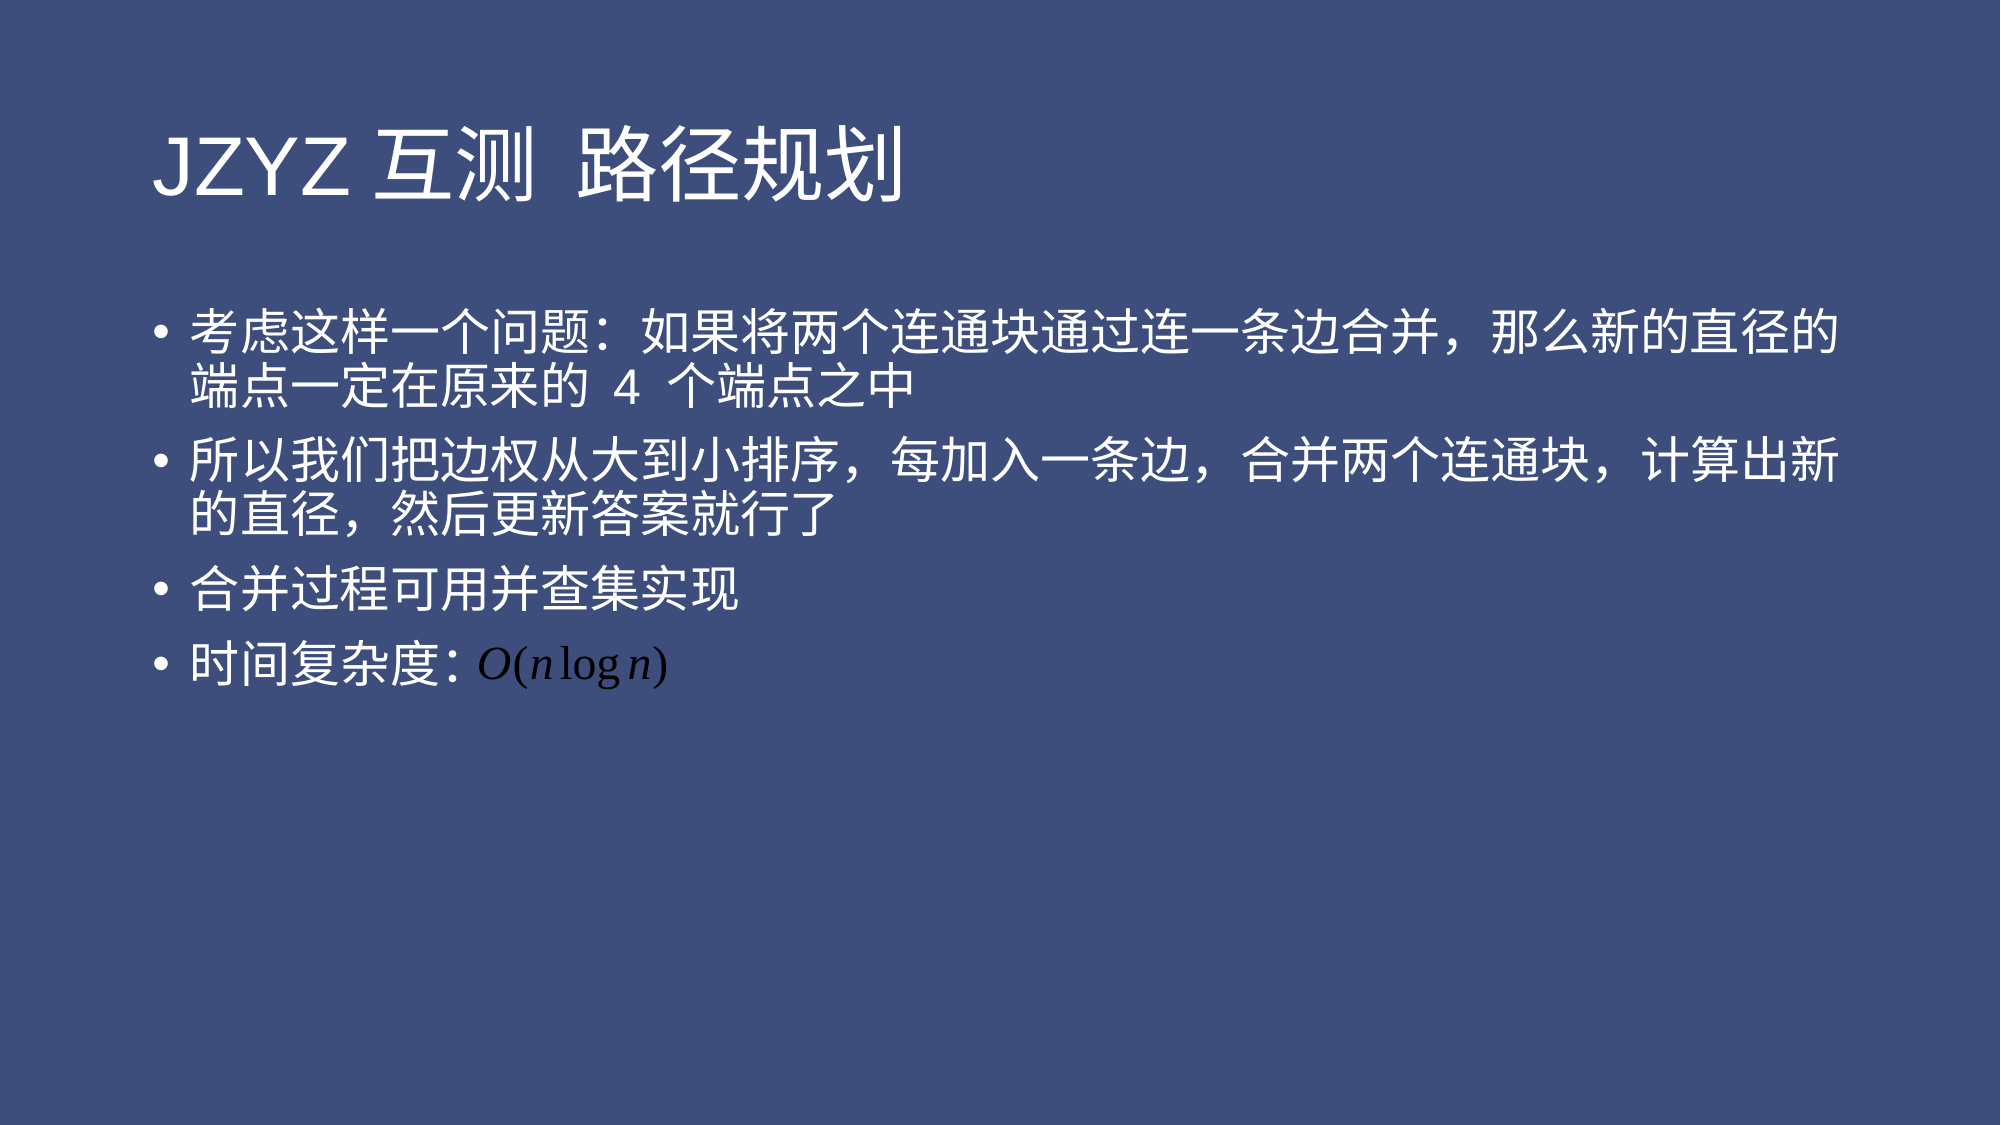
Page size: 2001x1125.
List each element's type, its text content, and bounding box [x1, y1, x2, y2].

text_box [471, 635, 678, 699]
title JZYZ互测 路径规划 [137, 59, 1863, 278]
list 考虑这样一个问题：如果将两个连通块通过连一条边合并，那么新的直径的端点一定在原来的 4 个端点之中 所以我们把边权从大到小排序，每加入一条边，合并两个连通块，计算出新的直径，然后更新答案就行了 合并过程可用并查集实现 时间复杂度： [137, 299, 1863, 1014]
